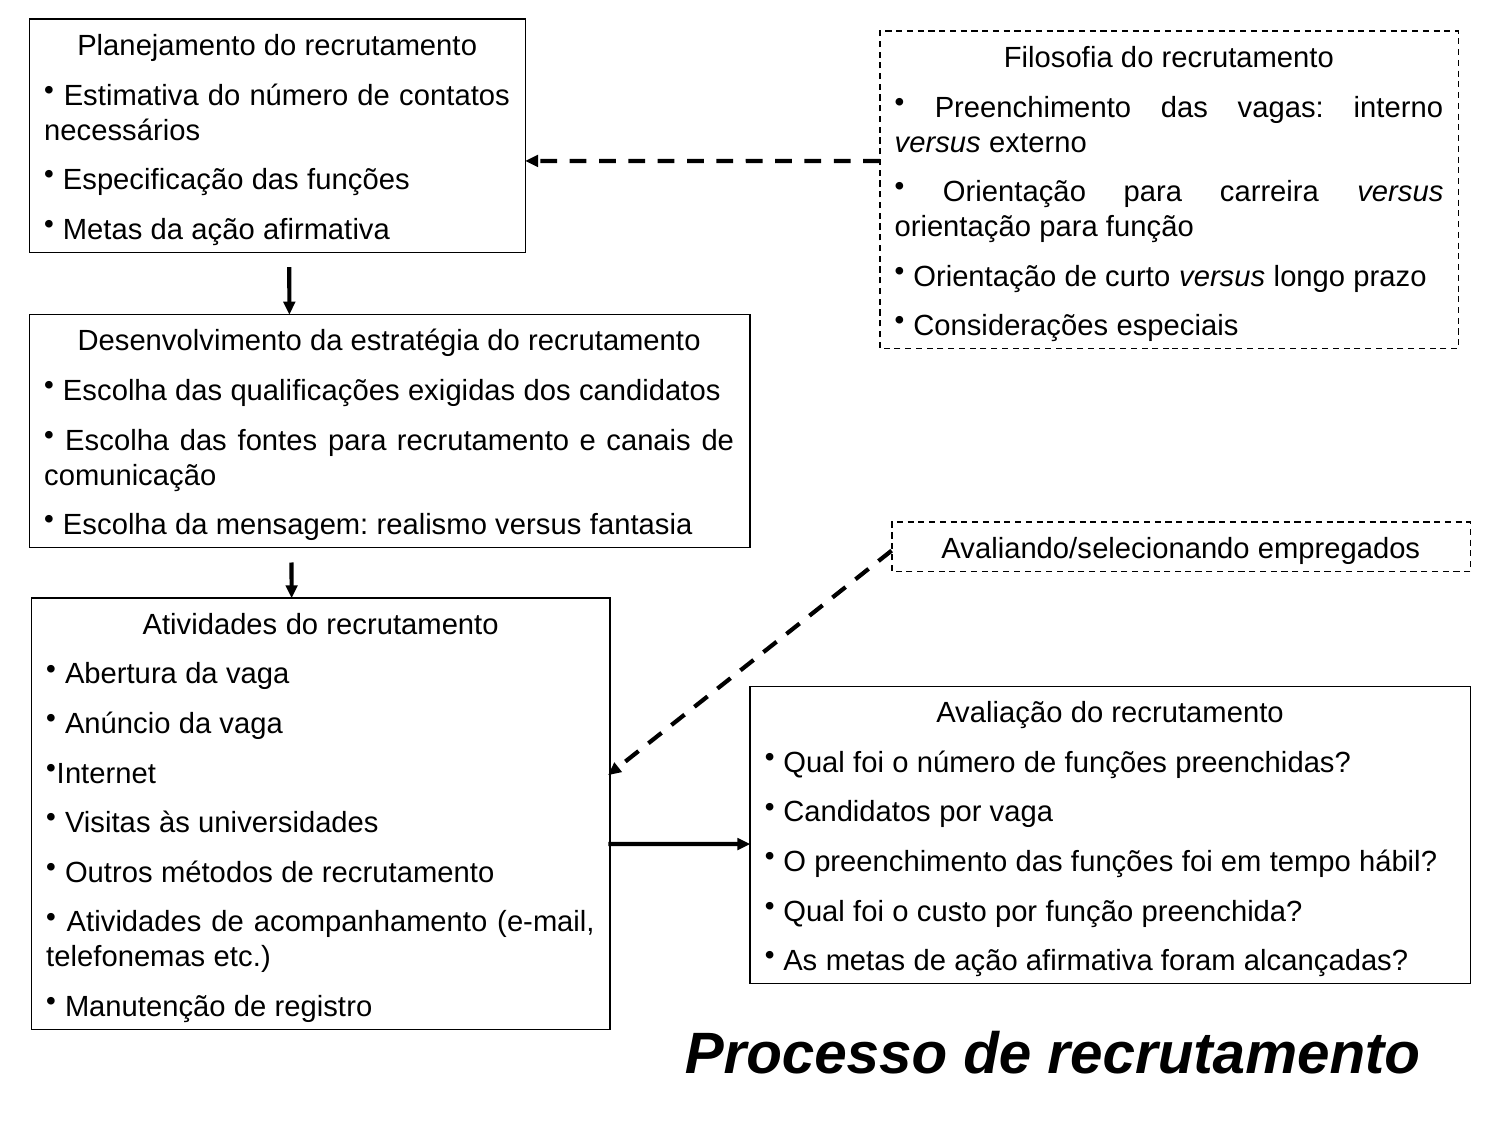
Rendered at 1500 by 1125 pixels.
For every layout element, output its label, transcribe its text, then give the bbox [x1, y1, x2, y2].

text_box Desenvolvimento da estratégia do recrutamento Escolha das qualificações exigidas dos candidatos Escolha das fontes para recrutamento e canais de comunicação Escolha da mensagem: realismo versus fantasia [29, 314, 750, 548]
text_box Processo de recrutamento [670, 1007, 1469, 1093]
text_box Avaliação do recrutamento Qual foi o número de funções preenchidas? Candidatos por vaga O preenchimento das funções foi em tempo hábil? Qual foi o custo por função preenchida? As metas de ação afirmativa foram alcançadas? [749, 686, 1471, 984]
text_box [525, 154, 538, 168]
text_box [608, 762, 622, 775]
text_box [283, 267, 296, 315]
text_box Planejamento do recrutamento Estimativa do número de contatos necessários Especificação das funções Metas da ação afirmativa [29, 19, 526, 253]
text_box [285, 562, 298, 598]
text_box Atividades do recrutamento Abertura da vaga Anúncio da vaga Internet Visitas às universidades Outros métodos de recrutamento Atividades de acompanhamento (e-mail, telefonemas etc.) Manutenção de registro [31, 597, 611, 1030]
text_box [608, 837, 749, 851]
text_box Avaliando/selecionando empregados [891, 521, 1471, 572]
text_box Filosofia do recrutamento Preenchimento das vagas: interno versus externo Orientação para carreira versus orientação para função Orientação de curto versus longo prazo Considerações especiais [879, 30, 1459, 349]
